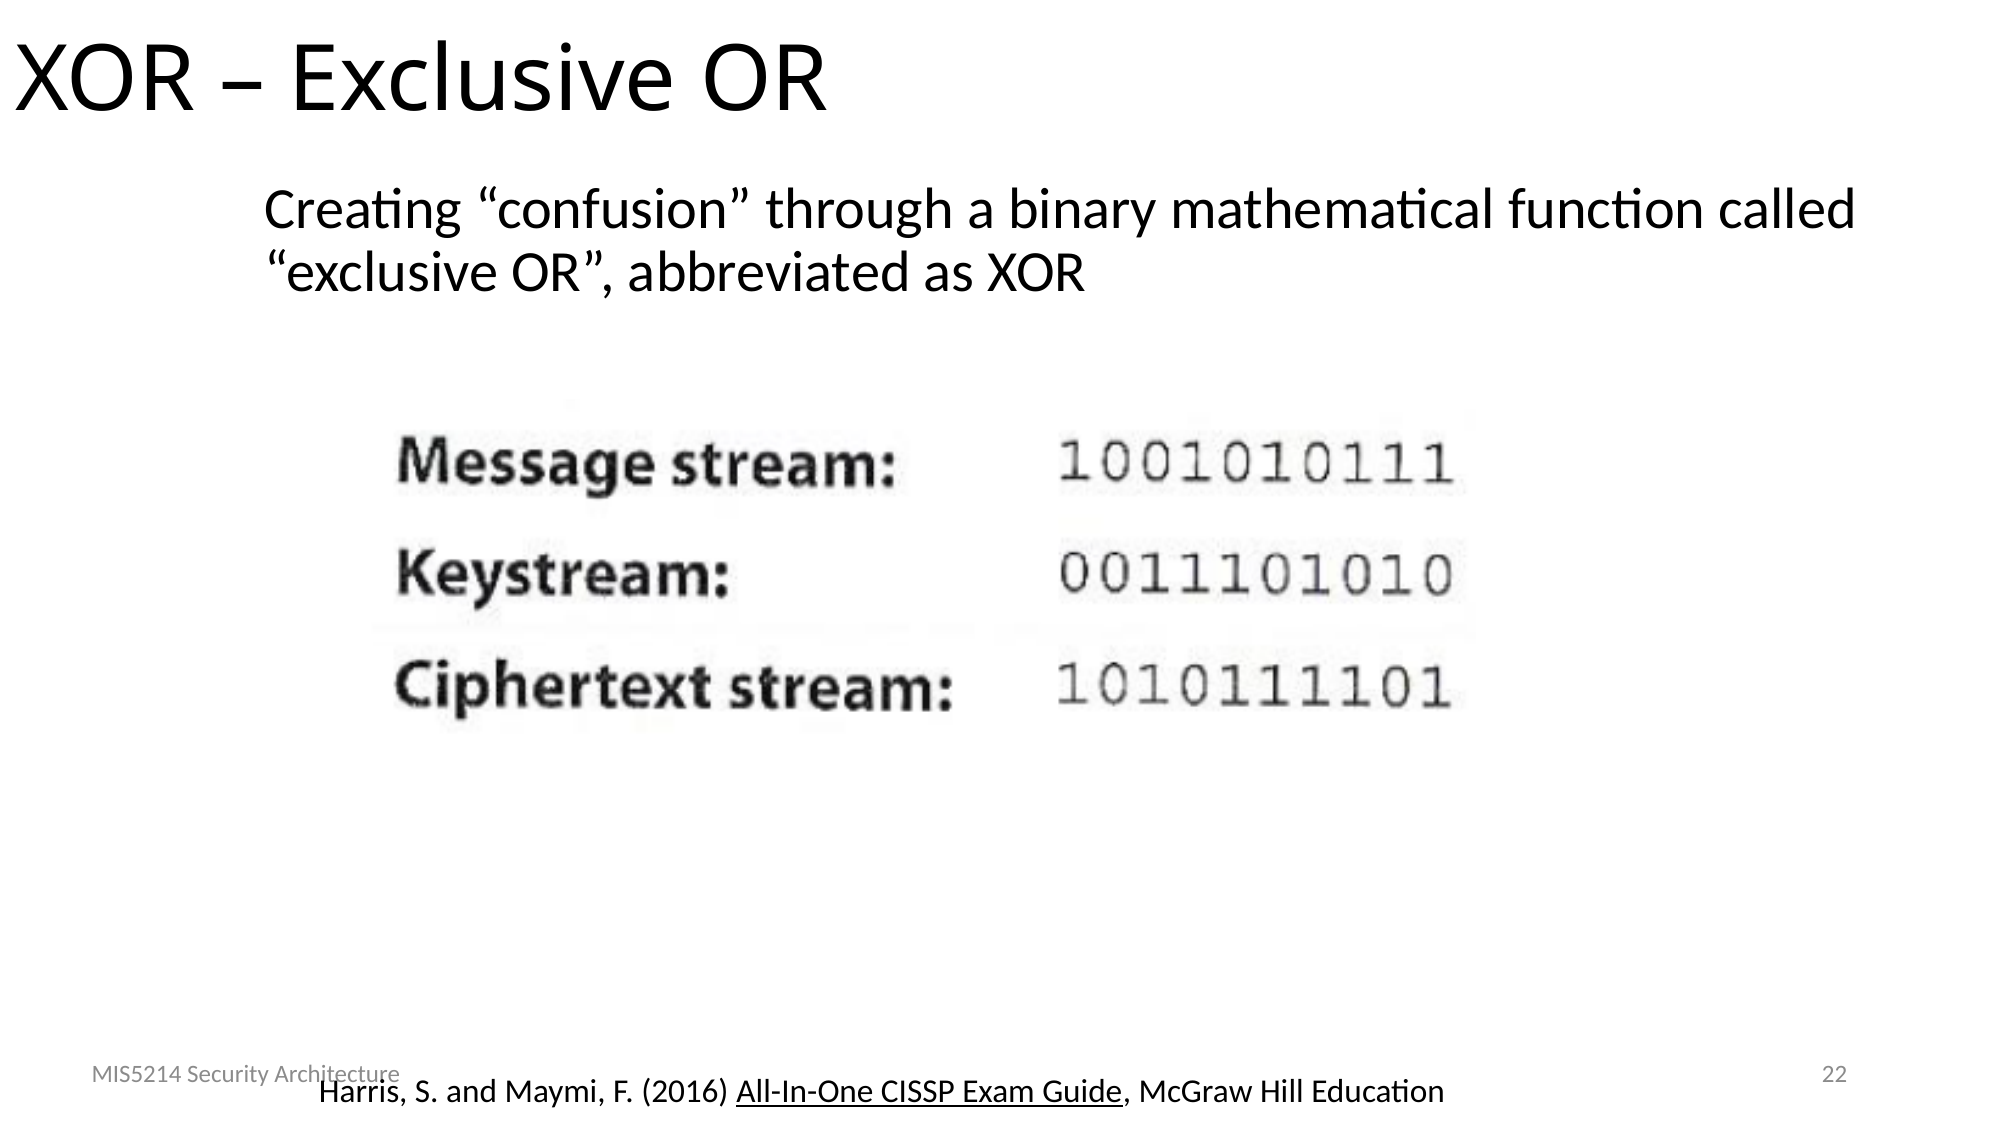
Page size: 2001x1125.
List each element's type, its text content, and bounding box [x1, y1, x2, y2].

title XOR – Exclusive OR [0, 0, 1500, 166]
footer MIS5214 Security Architecture [76, 1042, 752, 1103]
list Creating “confusion” through a binary mathematical function called “exclusive OR”, abbreviated as XOR [249, 170, 1938, 1005]
picture [341, 399, 1476, 751]
slide_number 22 [1412, 1042, 1863, 1103]
text_box Harris, S. and Maymi, F. (2016) All-In-One CISSP Exam Guide, McGraw Hill Education [304, 1061, 1696, 1117]
